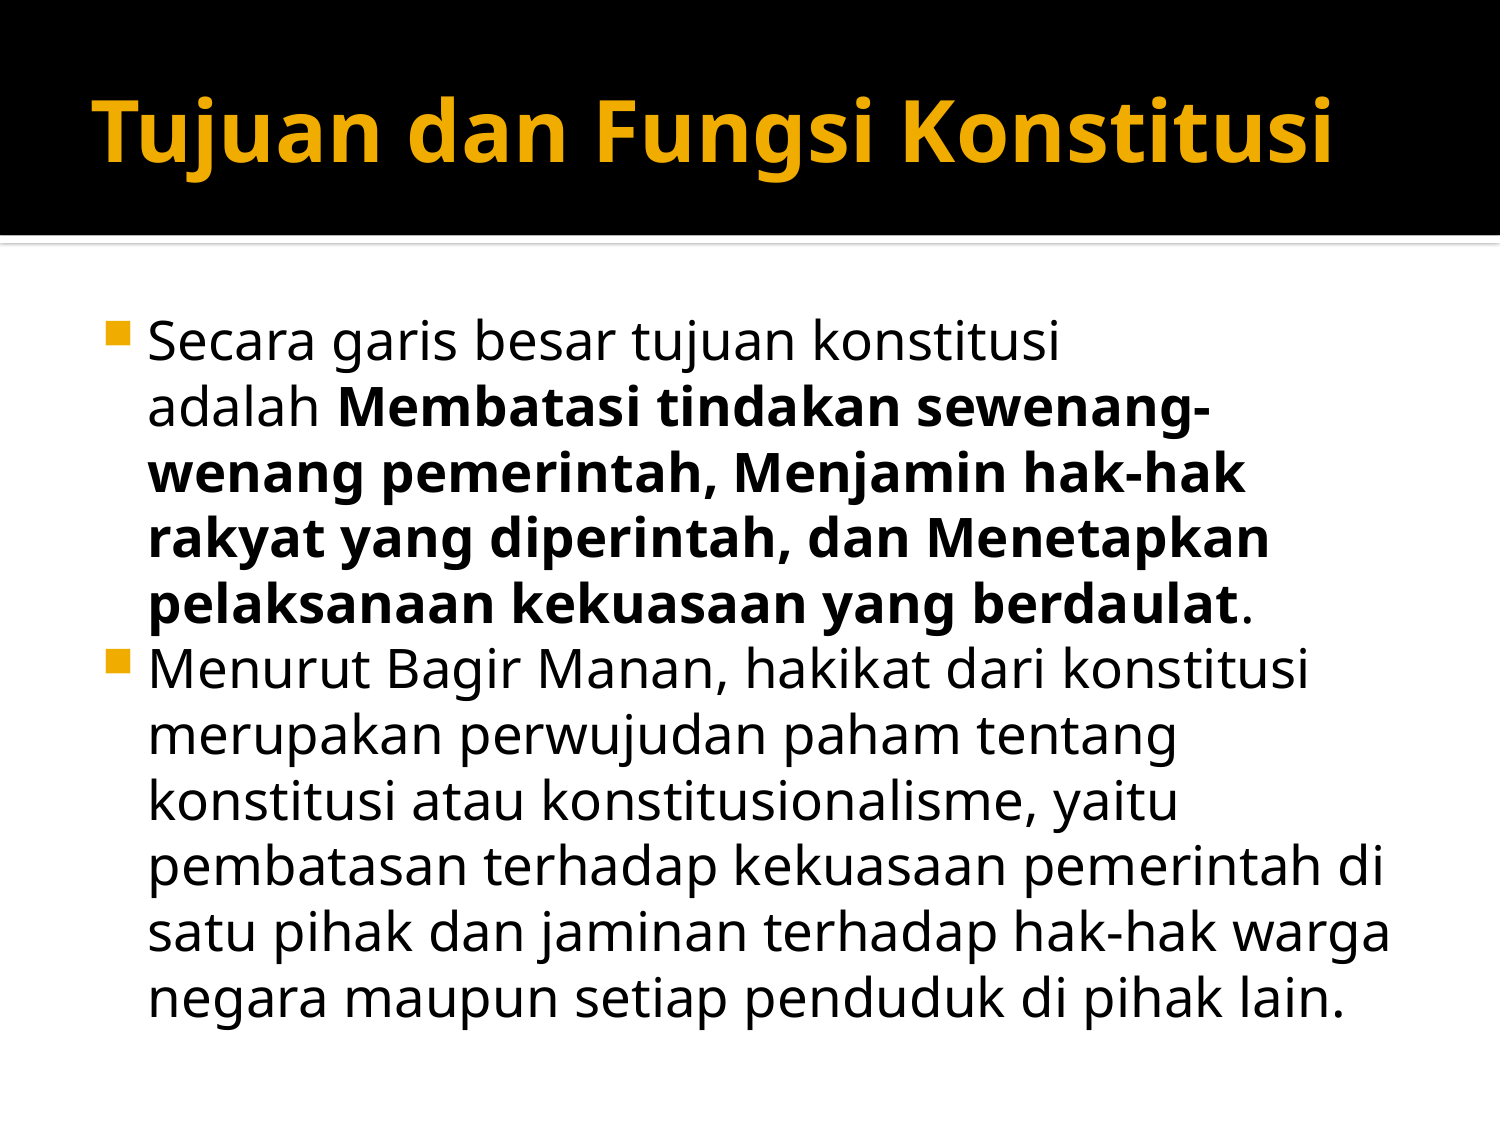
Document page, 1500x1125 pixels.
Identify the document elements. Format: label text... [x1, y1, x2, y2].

list Secara garis besar tujuan konstitusi adalah Membatasi tindakan sewenang-wenang pemerintah, Menjamin hak-hak rakyat yang diperintah, dan Menetapkan pelaksanaan kekuasaan yang berdaulat. Menurut Bagir Manan, hakikat dari konstitusi merupakan perwujudan paham tentang konstitusi atau konstitusionalisme, yaitu pembatasan terhadap kekuasaan pemerintah di satu pihak dan jaminan terhadap hak-hak warga negara maupun setiap penduduk di pihak lain. [75, 291, 1425, 1050]
title Tujuan dan Fungsi Konstitusi [75, 25, 1425, 231]
